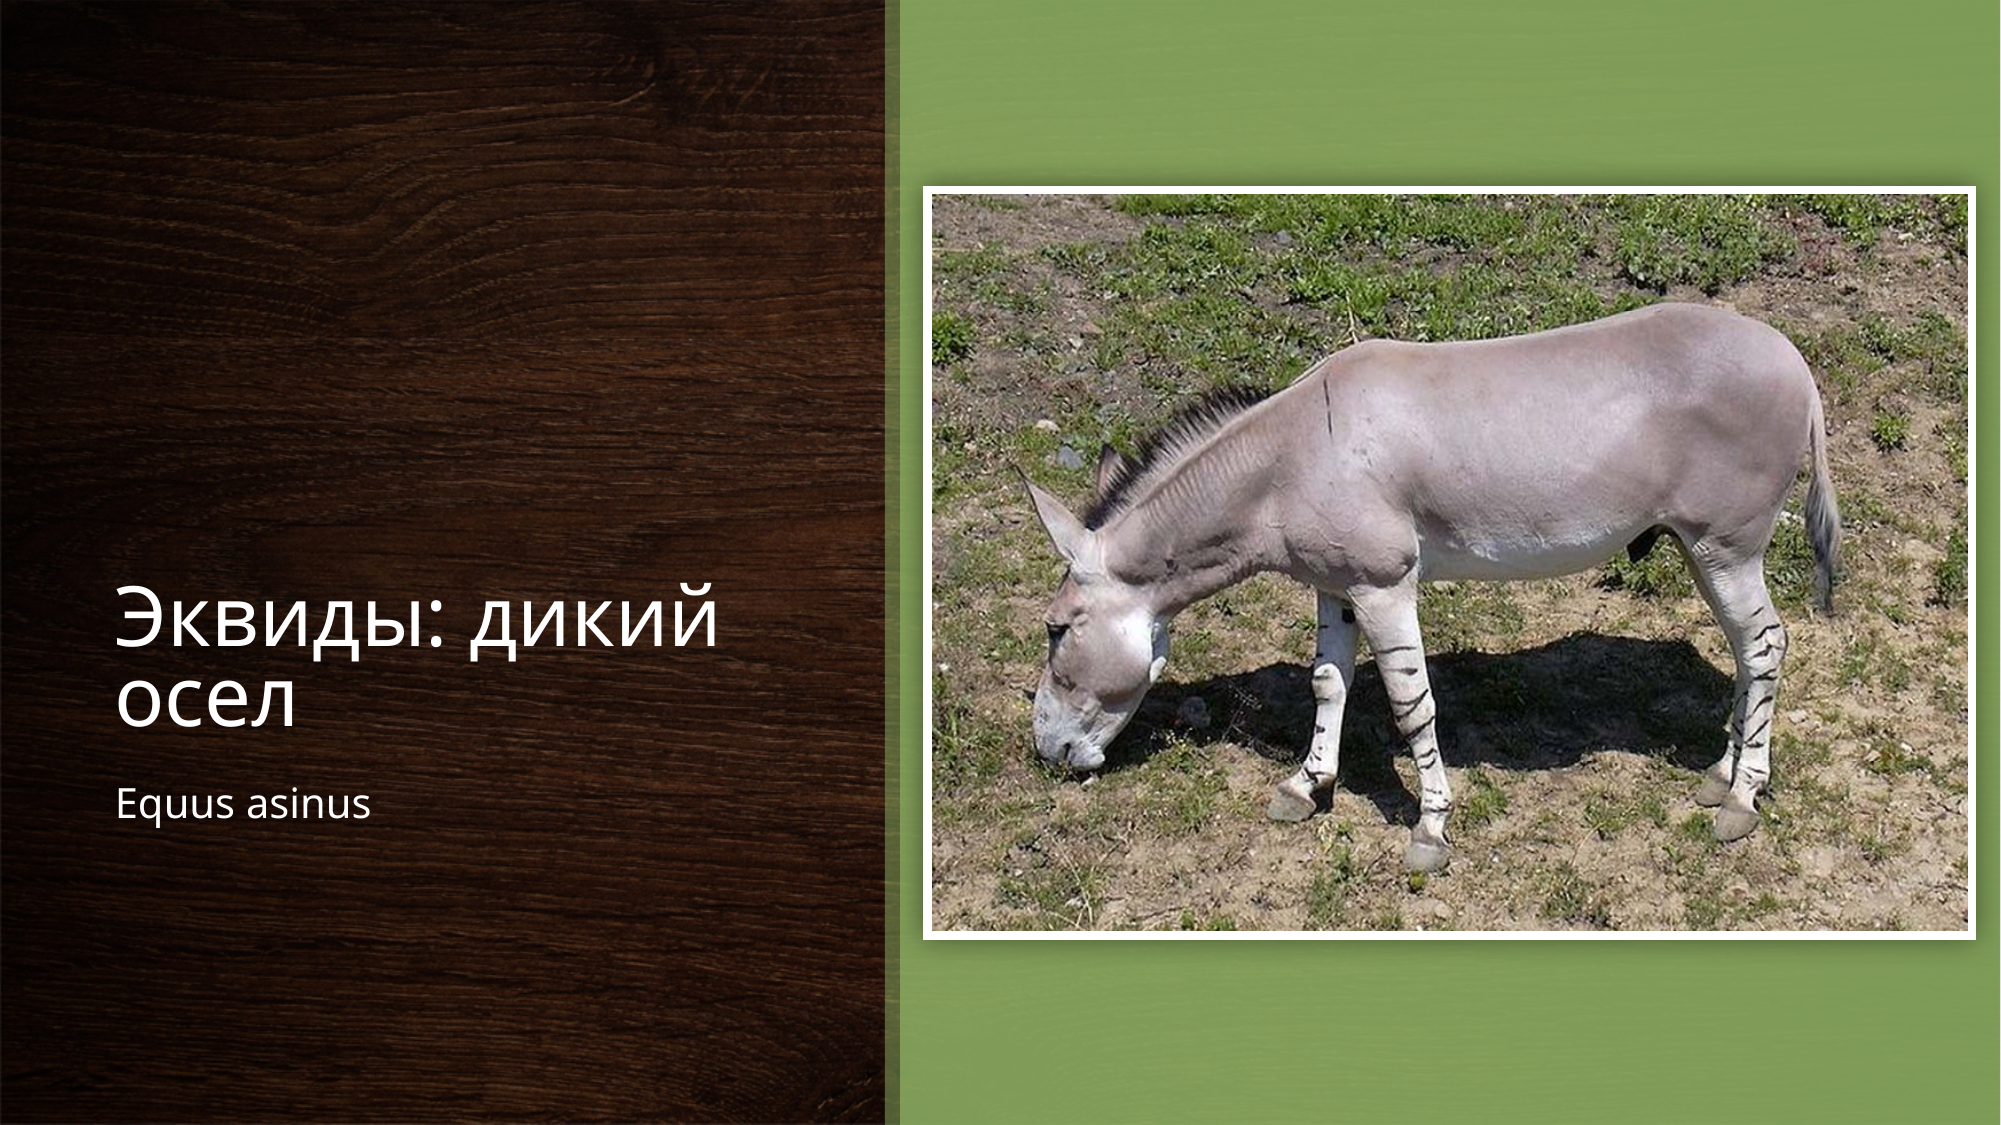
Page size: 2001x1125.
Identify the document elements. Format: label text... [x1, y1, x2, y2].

list Equus asinus [99, 774, 800, 1013]
picture [930, 193, 1969, 932]
picture [0, 0, 884, 1125]
title Эквиды: дикий осел [99, 112, 800, 750]
